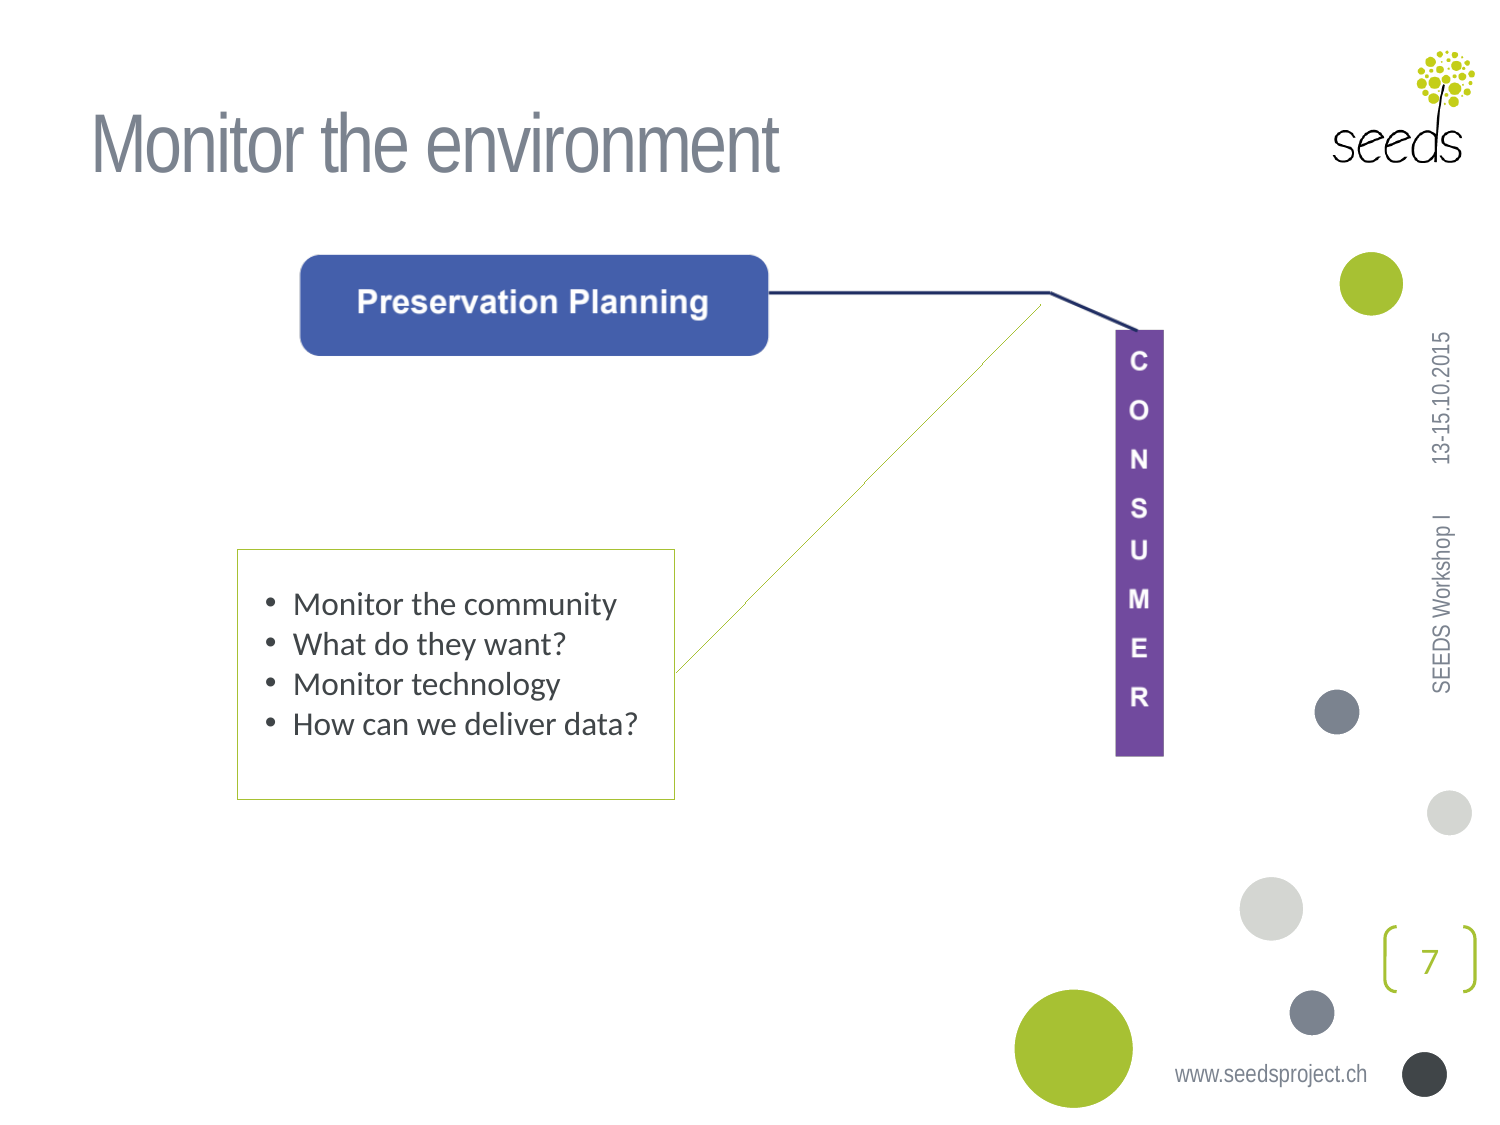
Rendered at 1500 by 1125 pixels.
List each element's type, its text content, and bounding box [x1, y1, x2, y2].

picture [1332, 50, 1475, 163]
picture [117, 160, 1288, 988]
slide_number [1414, 287, 1465, 481]
footer SEEDS Workshop I [1412, 500, 1467, 763]
title Monitor the environment [75, 45, 1275, 233]
slide_number 7 [1383, 925, 1477, 994]
